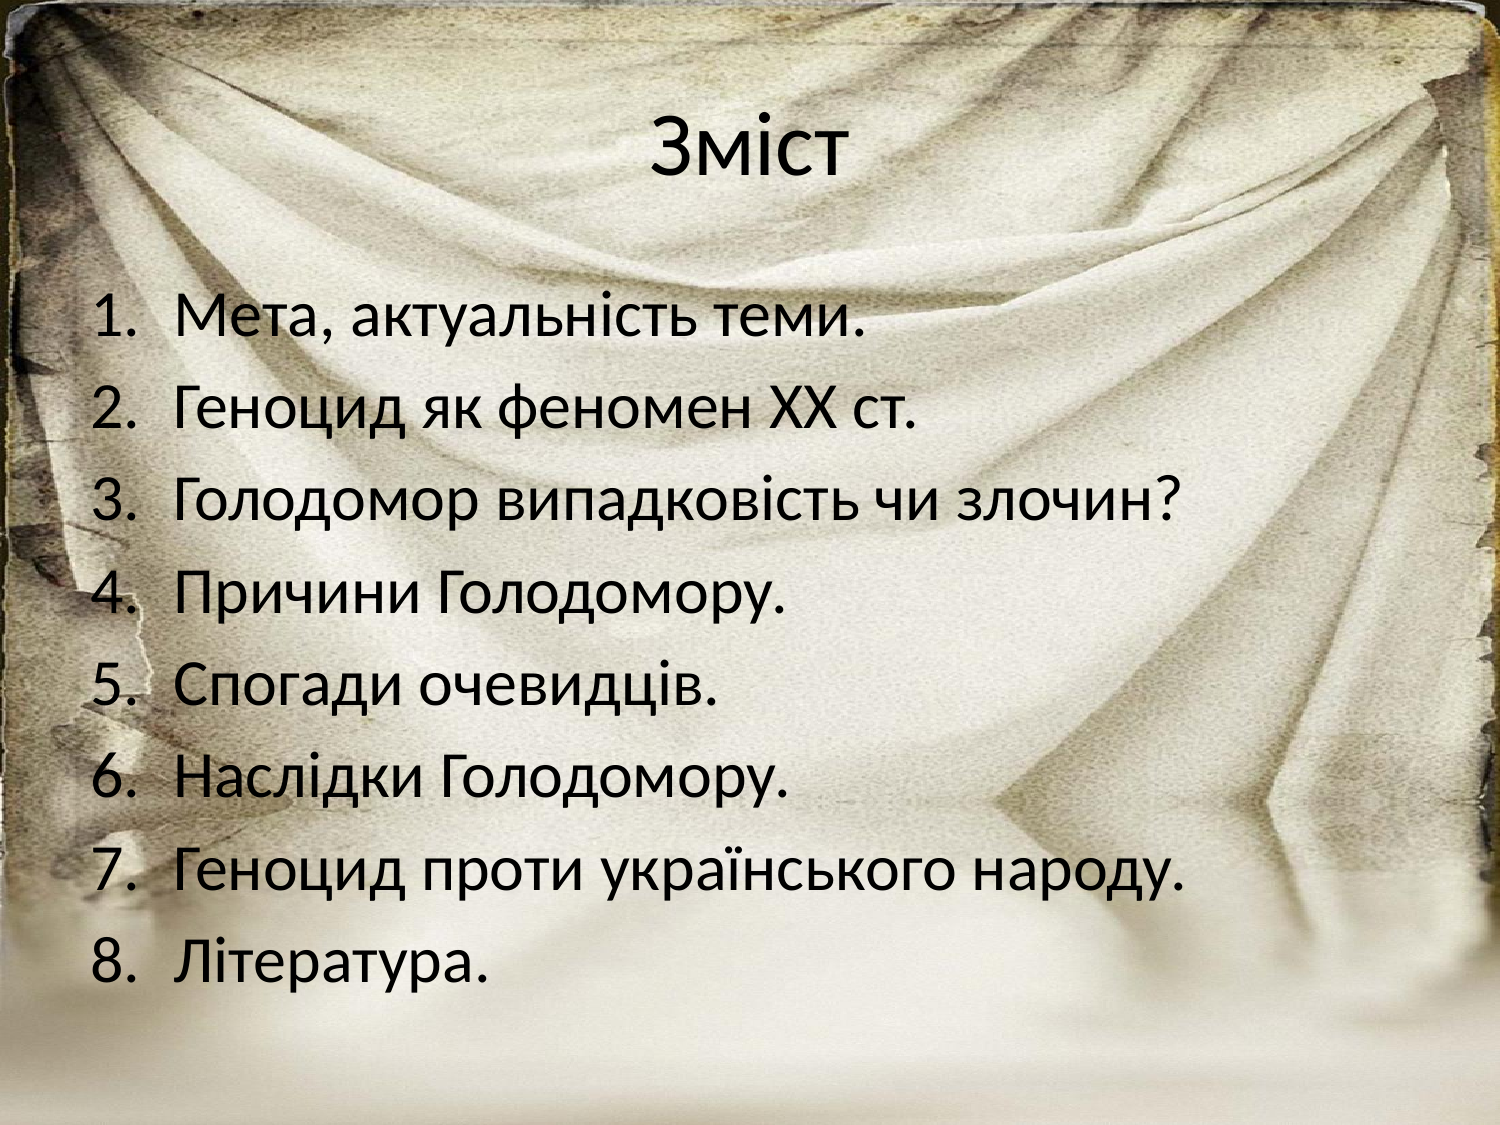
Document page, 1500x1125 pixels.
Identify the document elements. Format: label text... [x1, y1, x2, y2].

title Зміст [74, 44, 1426, 233]
picture [0, 0, 1500, 1125]
list Мета, актуальність теми. Геноцид як феномен ХХ ст. Голодомор випадковість чи злочин? Причини Голодомору. Спогади очевидців. Наслідки Голодомору. Геноцид проти українського народу. Література. [74, 262, 1426, 1006]
